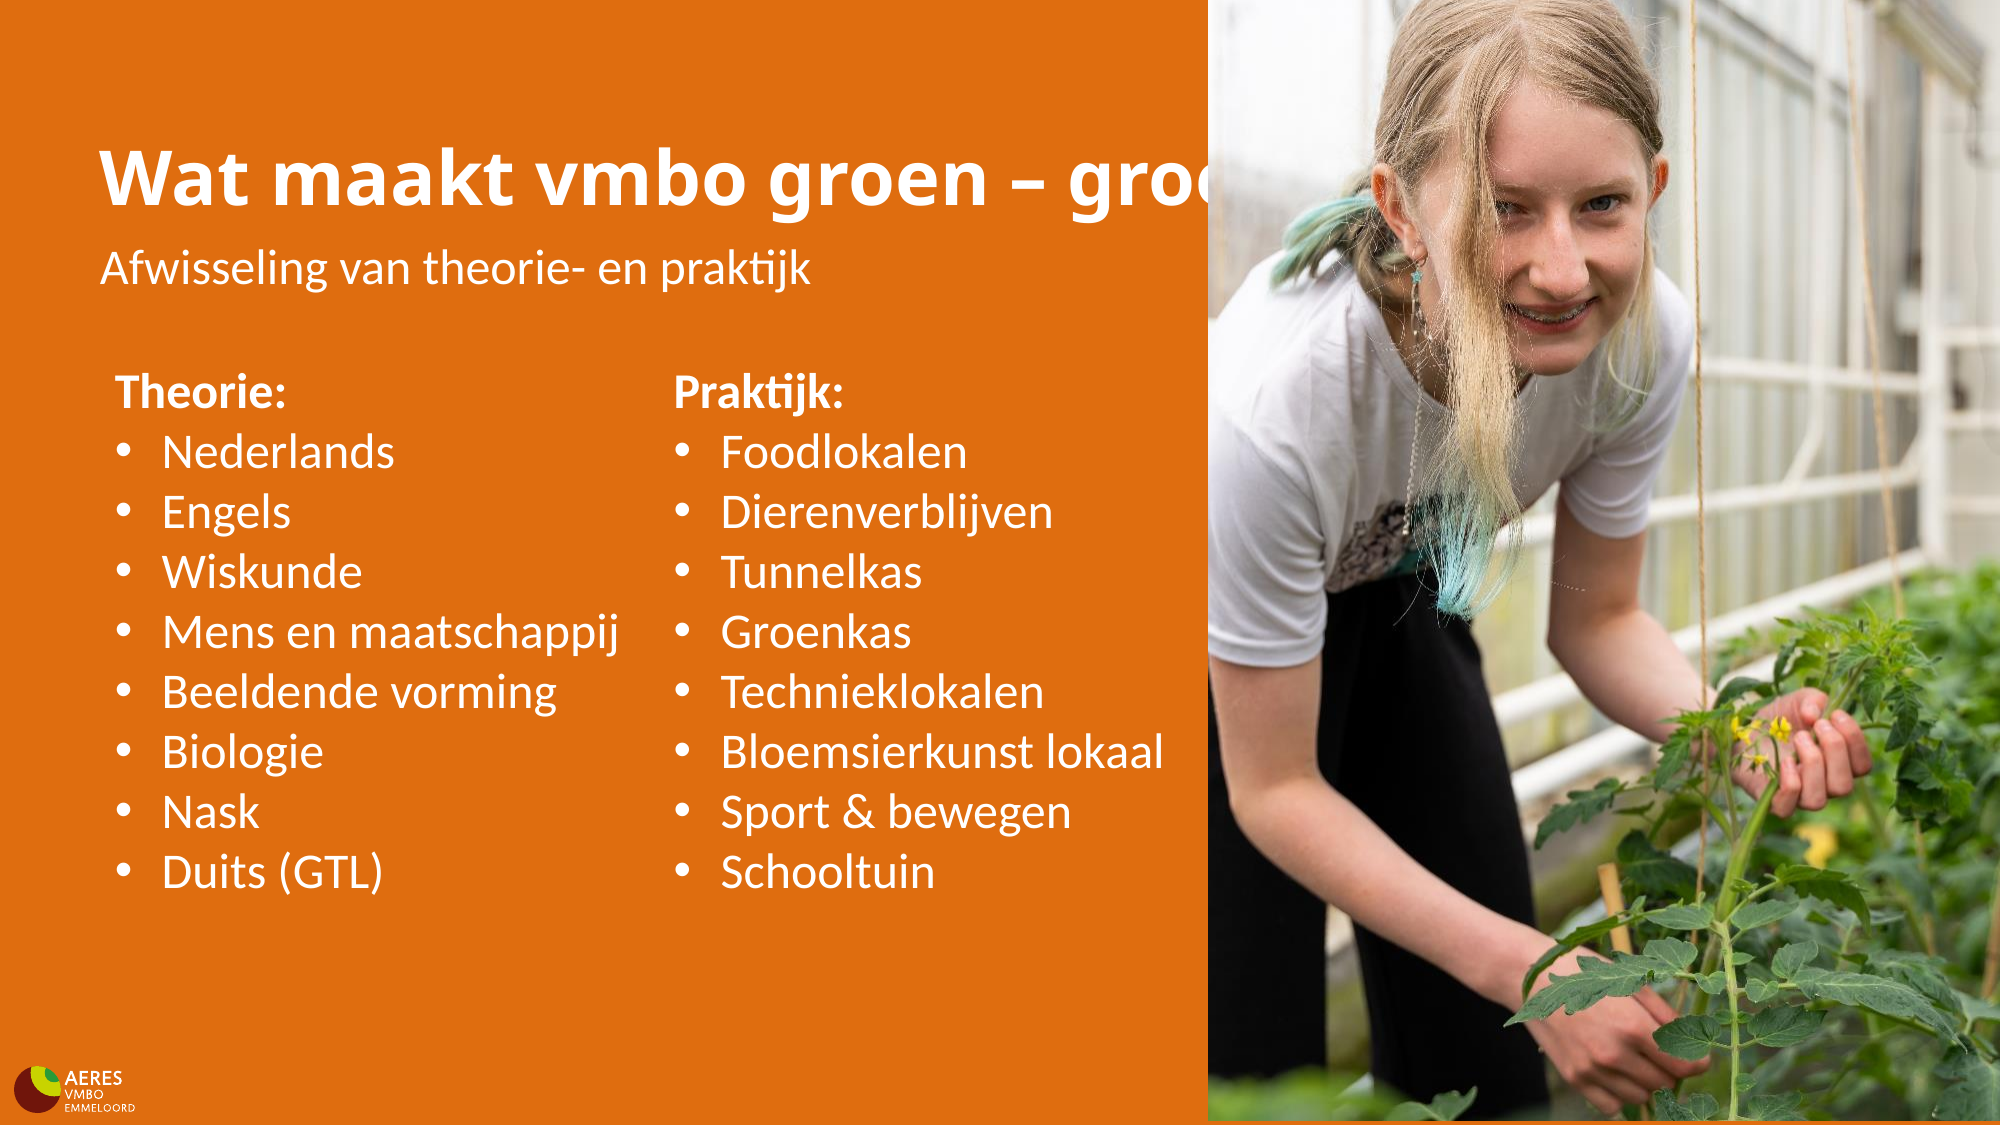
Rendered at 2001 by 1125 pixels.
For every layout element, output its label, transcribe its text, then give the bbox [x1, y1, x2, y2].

title Wat maakt vmbo groen – groen? [99, 70, 1208, 222]
picture [1208, 0, 2000, 1125]
list Afwisseling van theorie- en praktijk [99, 243, 1208, 958]
text_box Praktijk: Foodlokalen Dierenverblijven Tunnelkas Groenkas Technieklokalen Bloemsierkunst lokaal Sport & bewegen Schooltuin [658, 351, 1208, 952]
text_box Theorie: Nederlands Engels Wiskunde Mens en maatschappij Beeldende vorming Biologie Nask Duits (GTL) [99, 351, 650, 952]
